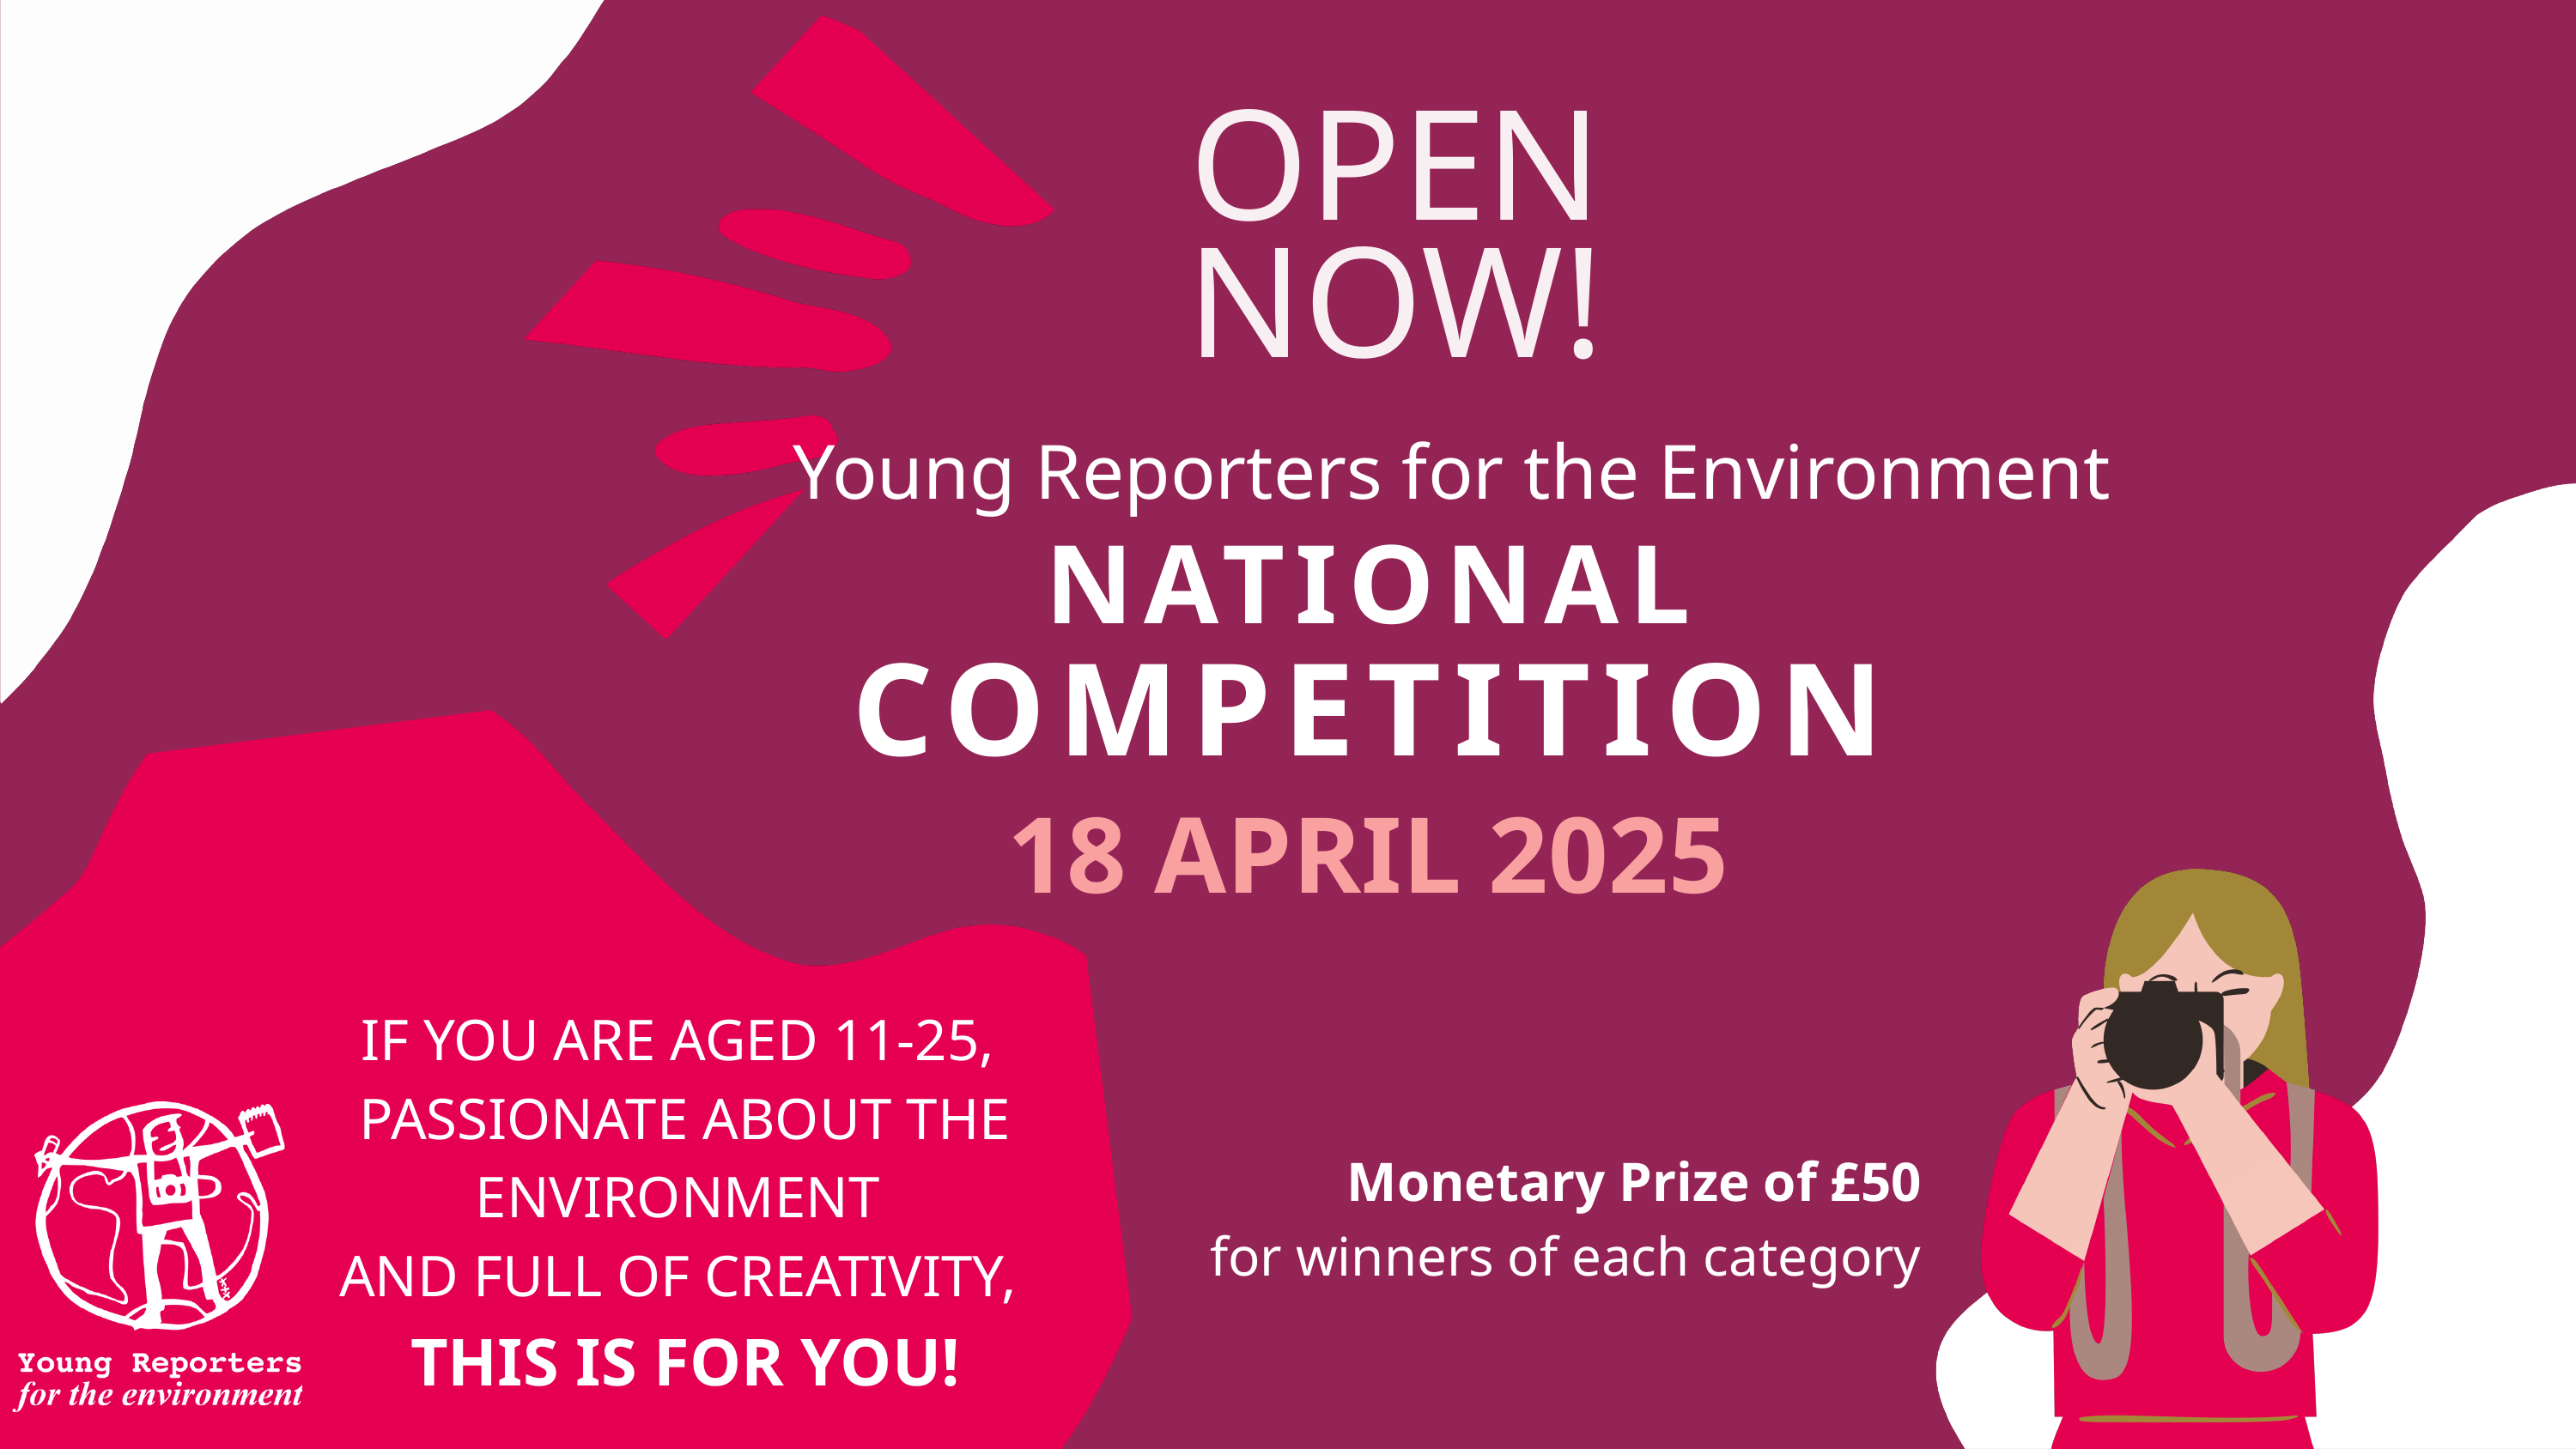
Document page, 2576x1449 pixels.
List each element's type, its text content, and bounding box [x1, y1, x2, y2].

text_box [12, 1101, 303, 1412]
text_box IF YOU ARE AGED 11-25, PASSIONATE ABOUT THE ENVIRONMENT AND FULL OF CREATIVITY, THIS IS FOR YOU! [313, 992, 1059, 1399]
text_box [439, 4, 1011, 640]
text_box [1972, 869, 2381, 1449]
text_box Young Reporters for the Environment [748, 409, 2156, 514]
text_box [1929, 483, 2576, 1449]
text_box [0, 669, 1149, 1449]
text_box 18 APRIL 2025 [980, 819, 1758, 914]
text_box OPEN NOW! [1011, 112, 1781, 388]
text_box Monetary Prize of £50 for winners of each category [1206, 1137, 1922, 1287]
text_box COMPETITION [816, 646, 1922, 782]
text_box NATIONAL [816, 493, 1922, 646]
text_box [0, 0, 606, 704]
